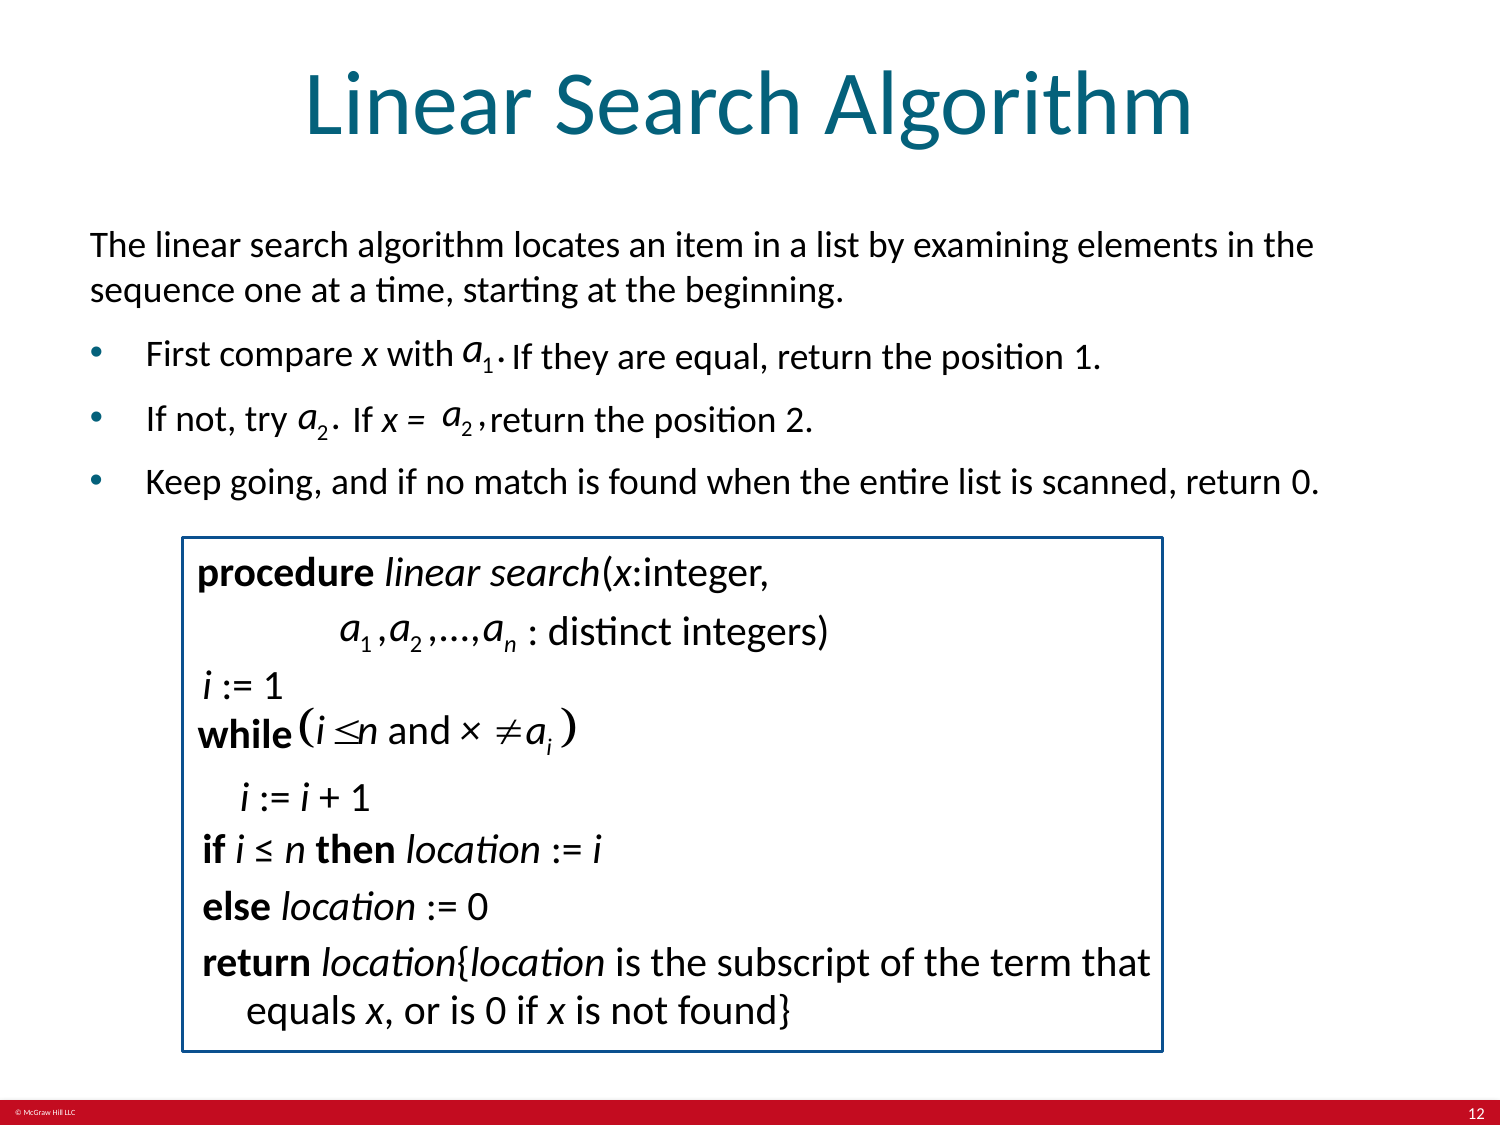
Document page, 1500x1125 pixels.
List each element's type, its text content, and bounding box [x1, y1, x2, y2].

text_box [292, 390, 346, 450]
list equals x, or is 0 if x is not found} [231, 975, 900, 1038]
list : distinct integers) [512, 595, 863, 650]
list procedure linear search(x:integer, [182, 537, 1163, 814]
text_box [293, 699, 582, 770]
list The linear search algorithm locates an item in a list by examining elements in the sequence one at a time, starting at the beginning. First compare x with [75, 212, 1463, 400]
text_box 12 [1424, 1099, 1500, 1125]
title Linear Search Algorithm [0, 0, 1500, 195]
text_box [334, 598, 526, 663]
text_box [456, 320, 513, 384]
list procedure linear search(x:integer, [182, 763, 1163, 1052]
list i := i + 1 [225, 762, 769, 814]
list return the position 2. [497, 387, 838, 450]
list if i ≤ n then location := i else location := 0 return location{location is the subscript of the term that [187, 814, 1175, 988]
list while [182, 699, 292, 763]
list If not, try [75, 386, 325, 450]
list If x = [337, 387, 435, 450]
list If they are equal, return the position 1. [516, 324, 1129, 388]
list Keep going, and if no match is found when the entire list is scanned, return 0. [74, 450, 1375, 513]
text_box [437, 387, 494, 447]
list i := 1 [187, 650, 338, 699]
